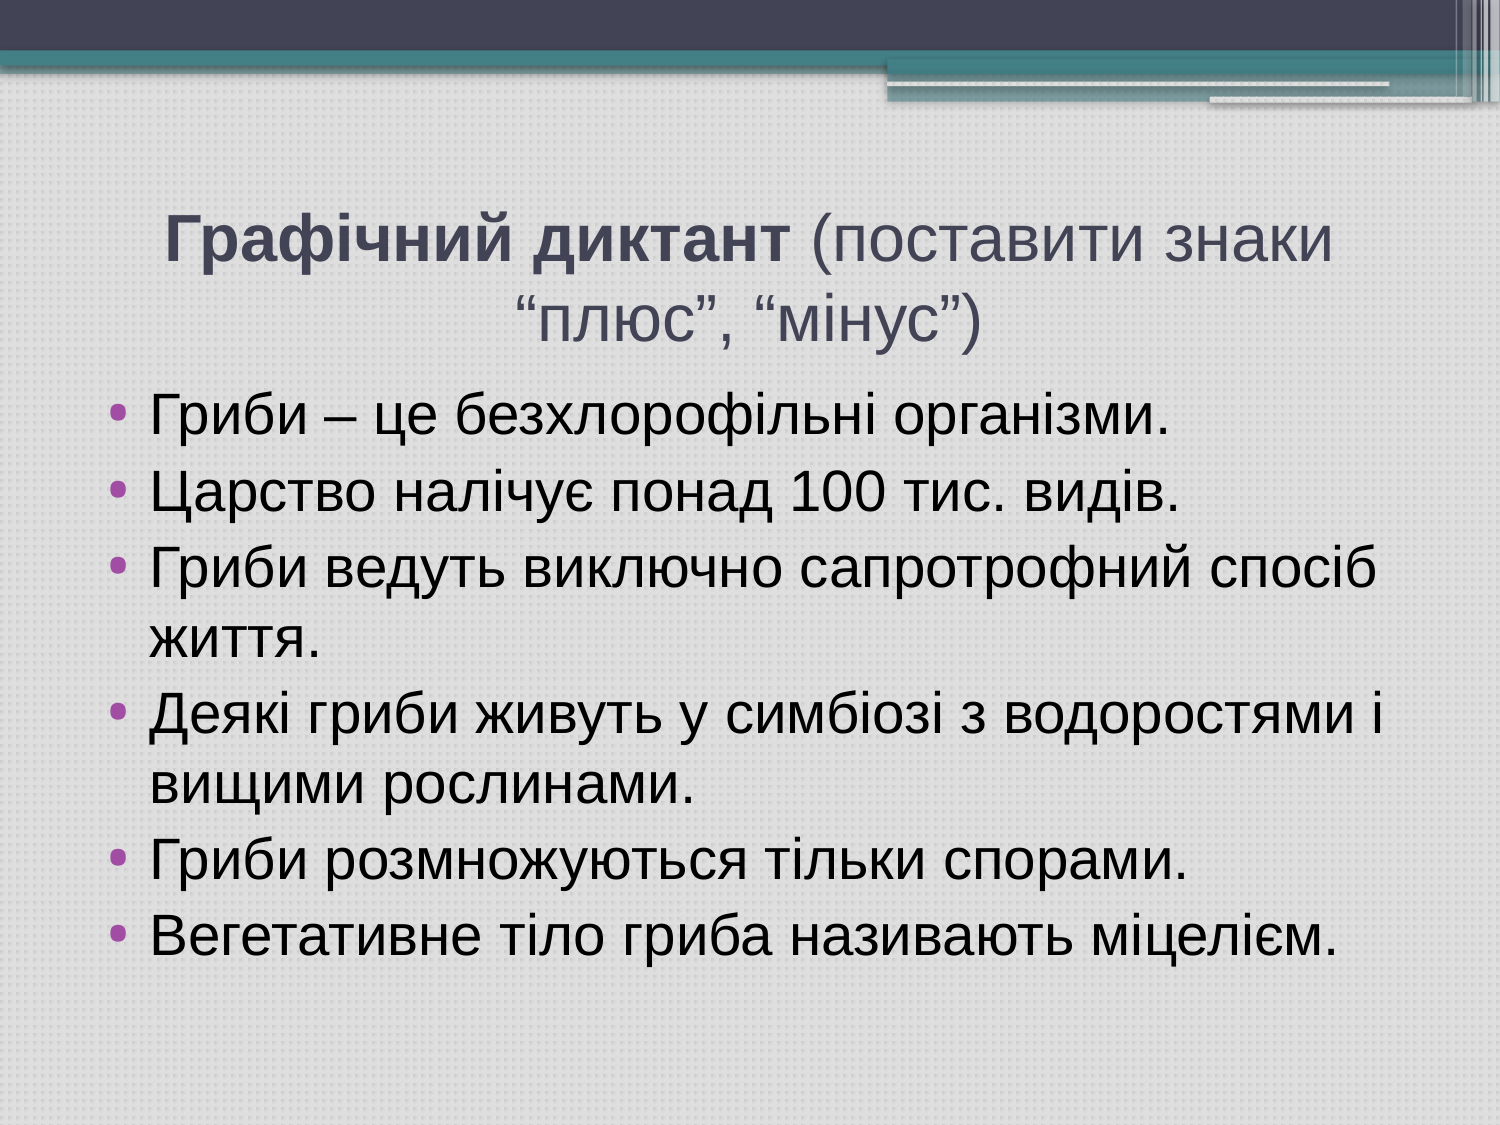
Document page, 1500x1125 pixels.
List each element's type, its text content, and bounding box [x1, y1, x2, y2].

list Гриби – це безхлорофільні організми. Царство налічує понад 100 тис. видів. Гриби ведуть виключно сапротрофний спосіб життя. Деякі гриби живуть у симбіозі з водоростями і вищими рослинами. Гриби розмножуються тільки спорами. Вегетативне тіло гриба називають міцелієм. [75, 368, 1425, 1079]
title Графічний диктант (поставити знаки “плюс”, “мінус”) [75, 187, 1425, 363]
